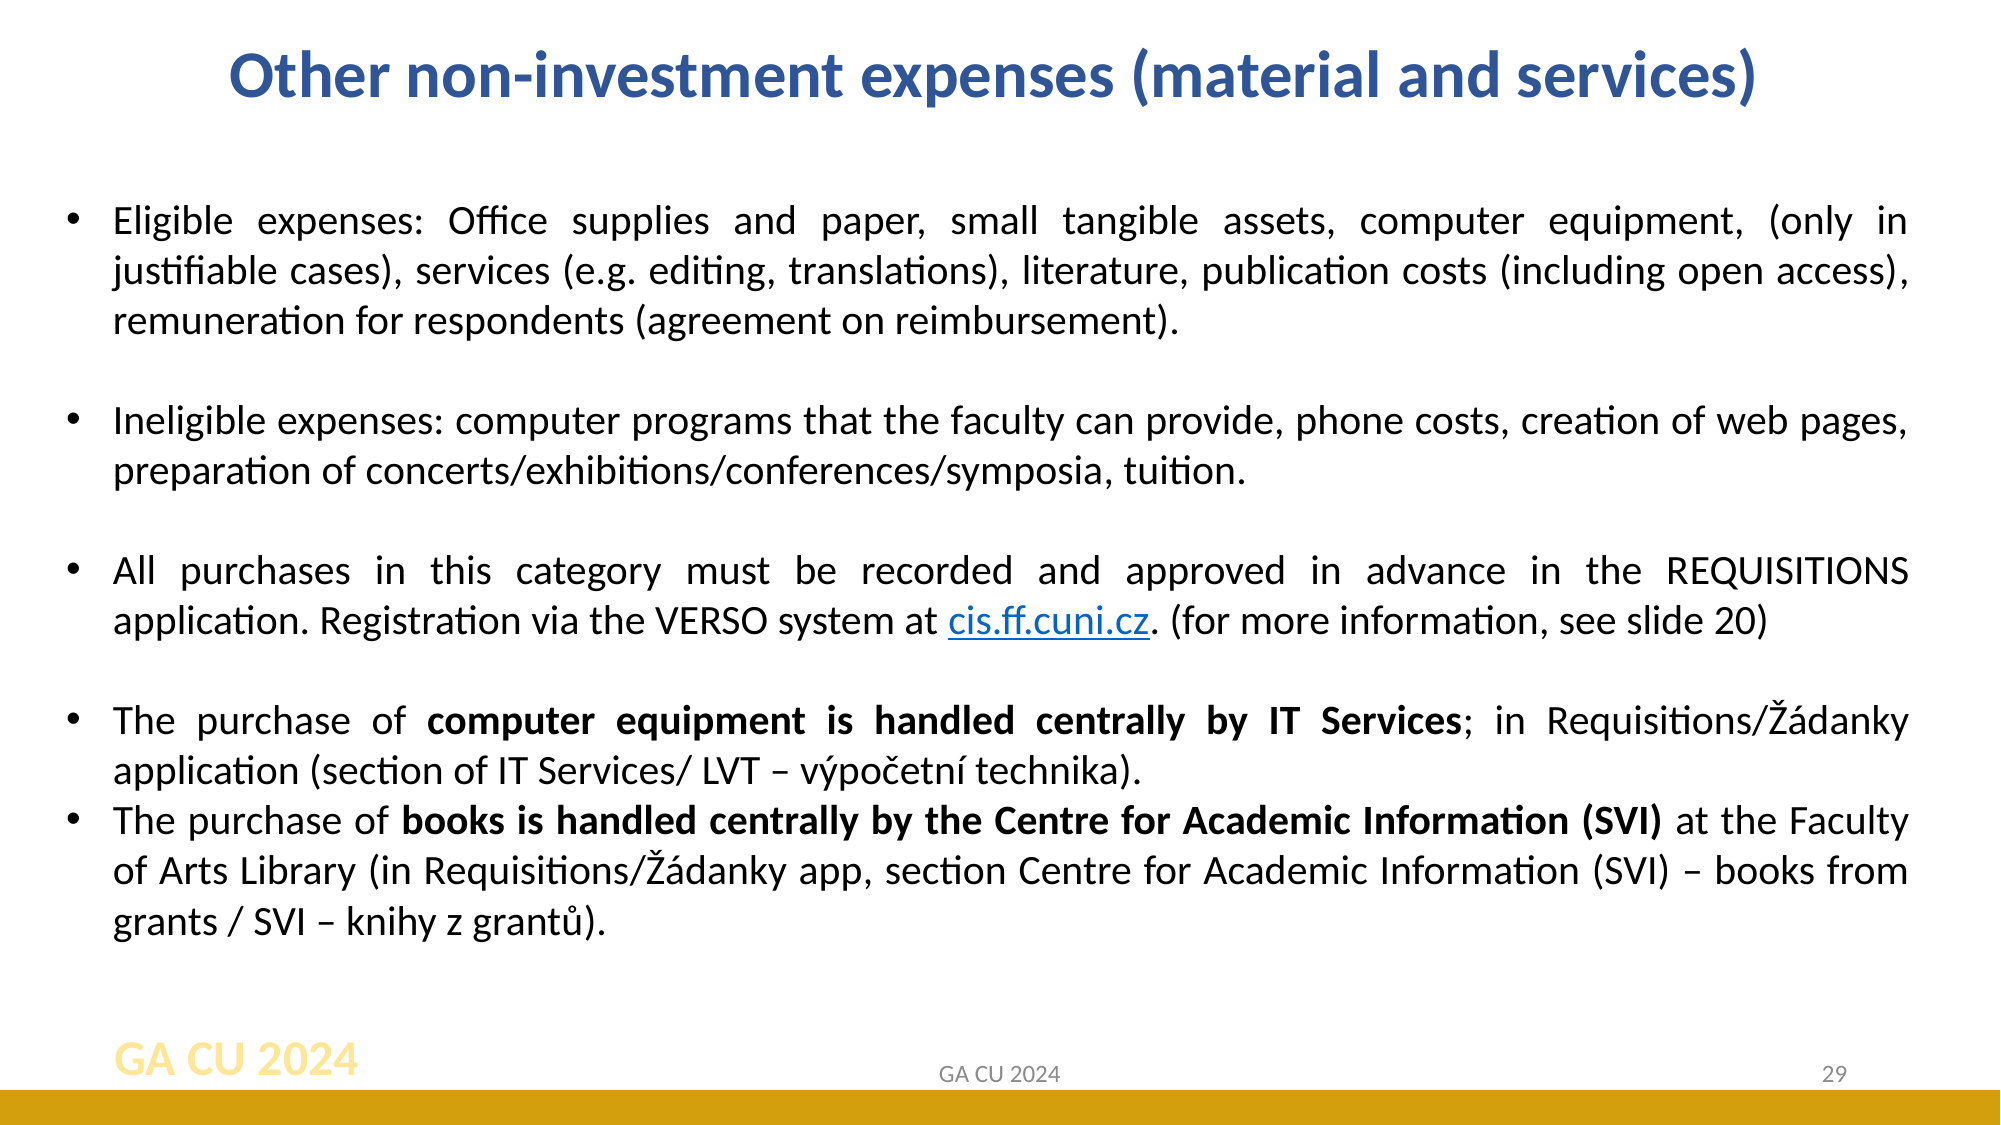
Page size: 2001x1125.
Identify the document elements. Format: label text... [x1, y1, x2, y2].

text_box GA CU 2024 [0, 967, 406, 1090]
text_box Other non-investment expenses (material and services) [21, 22, 1968, 238]
footer GA CU 2024 [662, 1042, 1338, 1090]
text_box Eligible expenses: Office supplies and paper, small tangible assets, computer equipment, (only in justifiable cases), services (e.g. editing, translations), literature, publication costs (including open access), remuneration for respondents (agreement on reimbursement). Ineligible expenses: computer programs that the faculty can provide, phone costs, creation of web pages, preparation of concerts/exhibitions/conferences/symposia, tuition. All purchases in this category must be recorded and approved in advance in the REQUISITIONS application. Registration via the VERSO system at cis.ff.cuni.cz. (for more information, see slide 20) The purchase of computer equipment is handled centrally by IT Services; in Requisitions/Žádanky application (section of IT Services/ LVT – výpočetní technika). The purchase of books is handled centrally by the Centre for Academic Information (SVI) at the Faculty of Arts Library (in Requisitions/Žádanky app, section Centre for Academic Information (SVI) – books from grants / SVI – knihy z grantů). [51, 140, 1925, 951]
slide_number 29 [1412, 1042, 1863, 1090]
picture [0, 1090, 2000, 1125]
